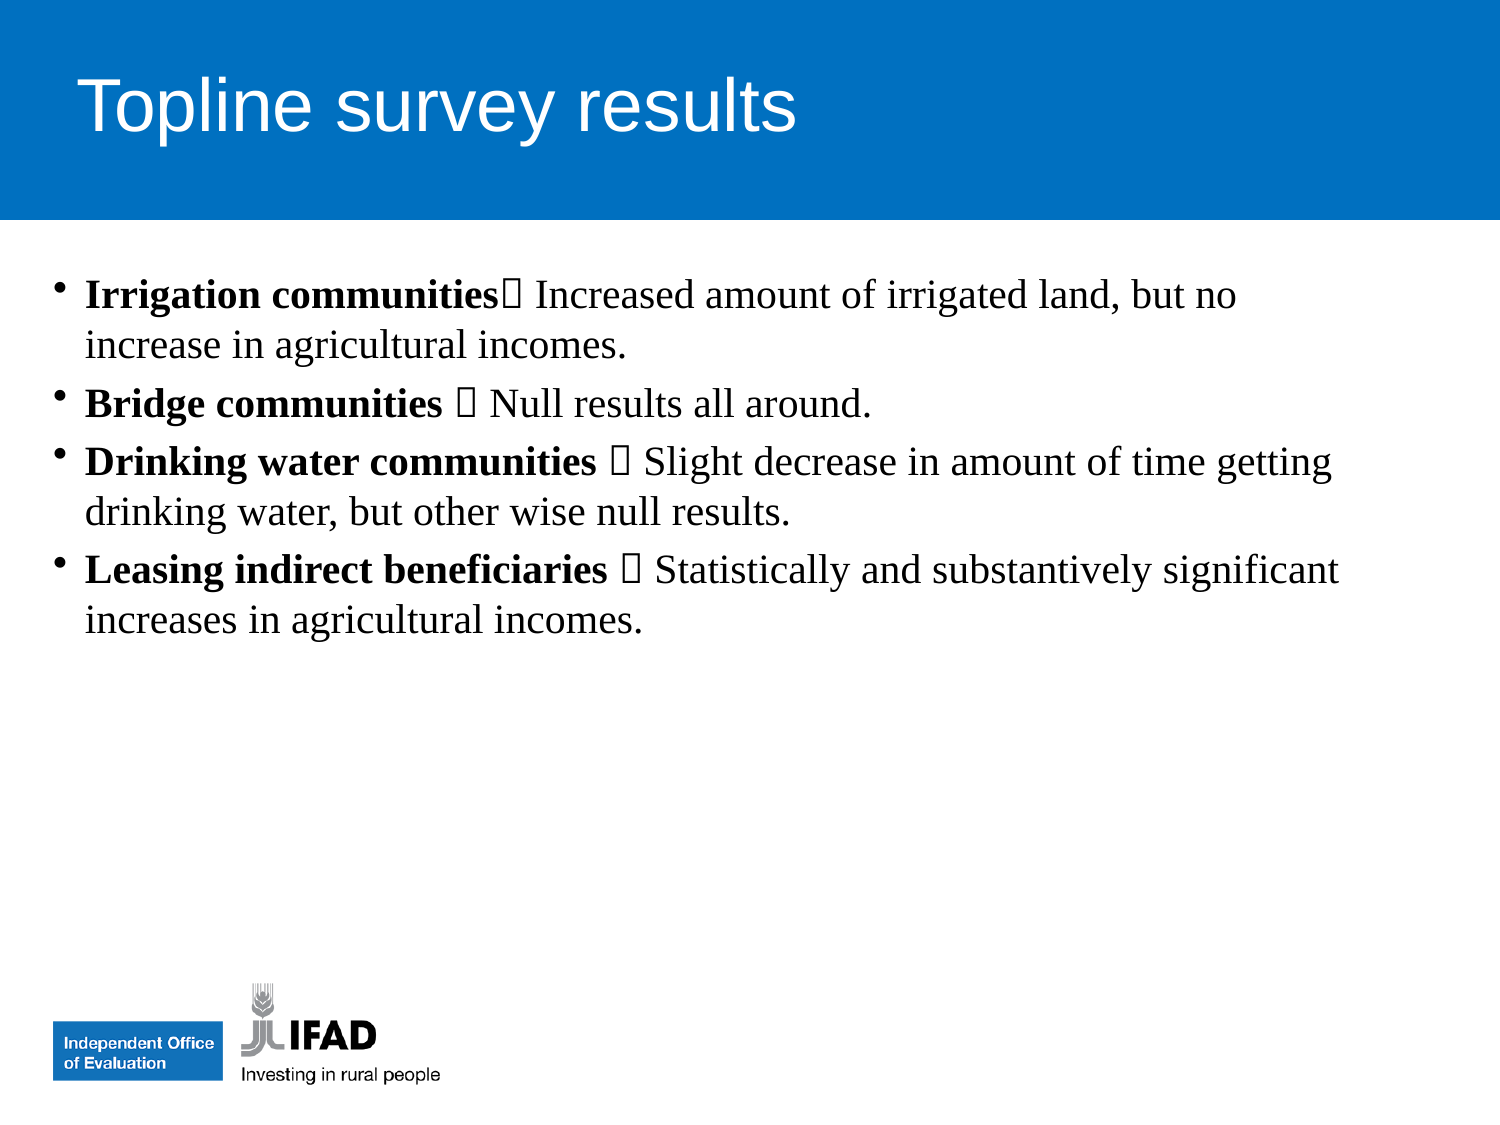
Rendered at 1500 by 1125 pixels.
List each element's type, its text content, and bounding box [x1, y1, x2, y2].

picture [53, 998, 443, 1089]
list Irrigation communities Increased amount of irrigated land, but no increase in agricultural incomes. Bridge communities  Null results all around. Drinking water communities  Slight decrease in amount of time getting drinking water, but other wise null results. Leasing indirect beneficiaries  Statistically and substantively significant increases in agricultural incomes. [53, 267, 1377, 998]
list Topline survey results [76, 30, 1412, 173]
